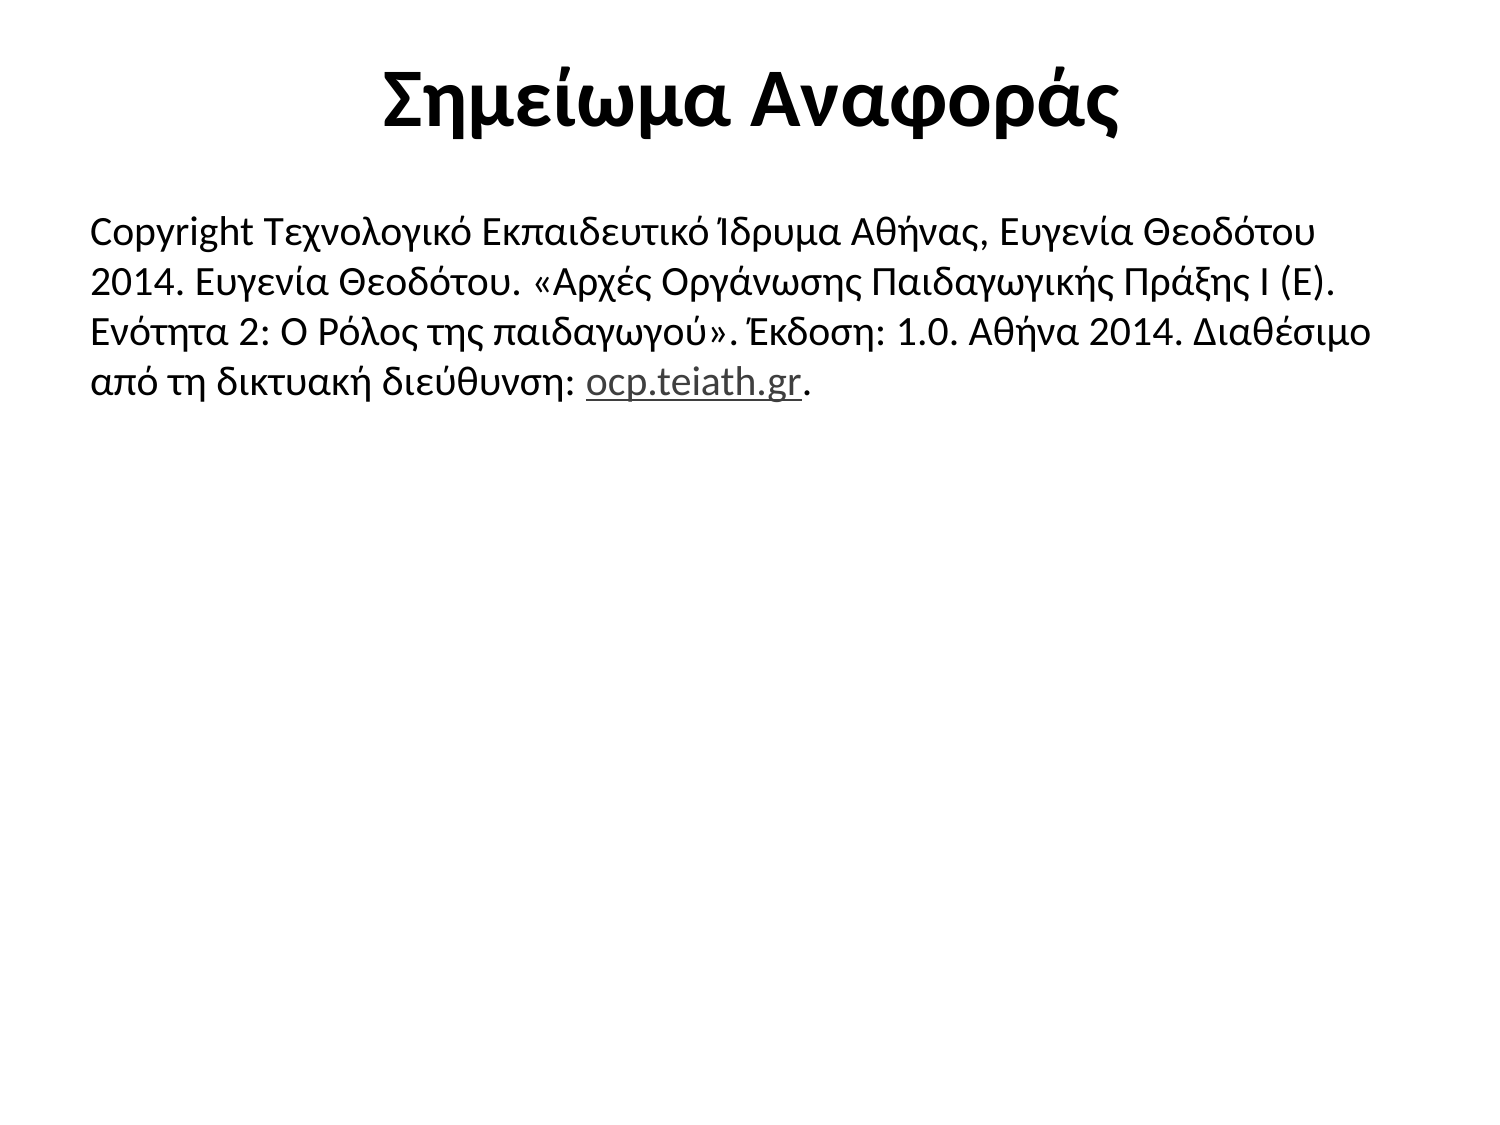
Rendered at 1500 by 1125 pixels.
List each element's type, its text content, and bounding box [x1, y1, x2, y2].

title Σημείωμα Αναφοράς [76, 19, 1427, 169]
list Copyright Τεχνολογικό Εκπαιδευτικό Ίδρυμα Αθήνας, Ευγενία Θεοδότου 2014. Ευγενία Θεοδότου. «Αρχές Οργάνωσης Παιδαγωγικής Πράξης Ι (Ε). Ενότητα 2: Ο Ρόλος της παιδαγωγού». Έκδοση: 1.0. Αθήνα 2014. Διαθέσιμο από τη δικτυακή διεύθυνση: ocp.teiath.gr. [75, 196, 1425, 1024]
